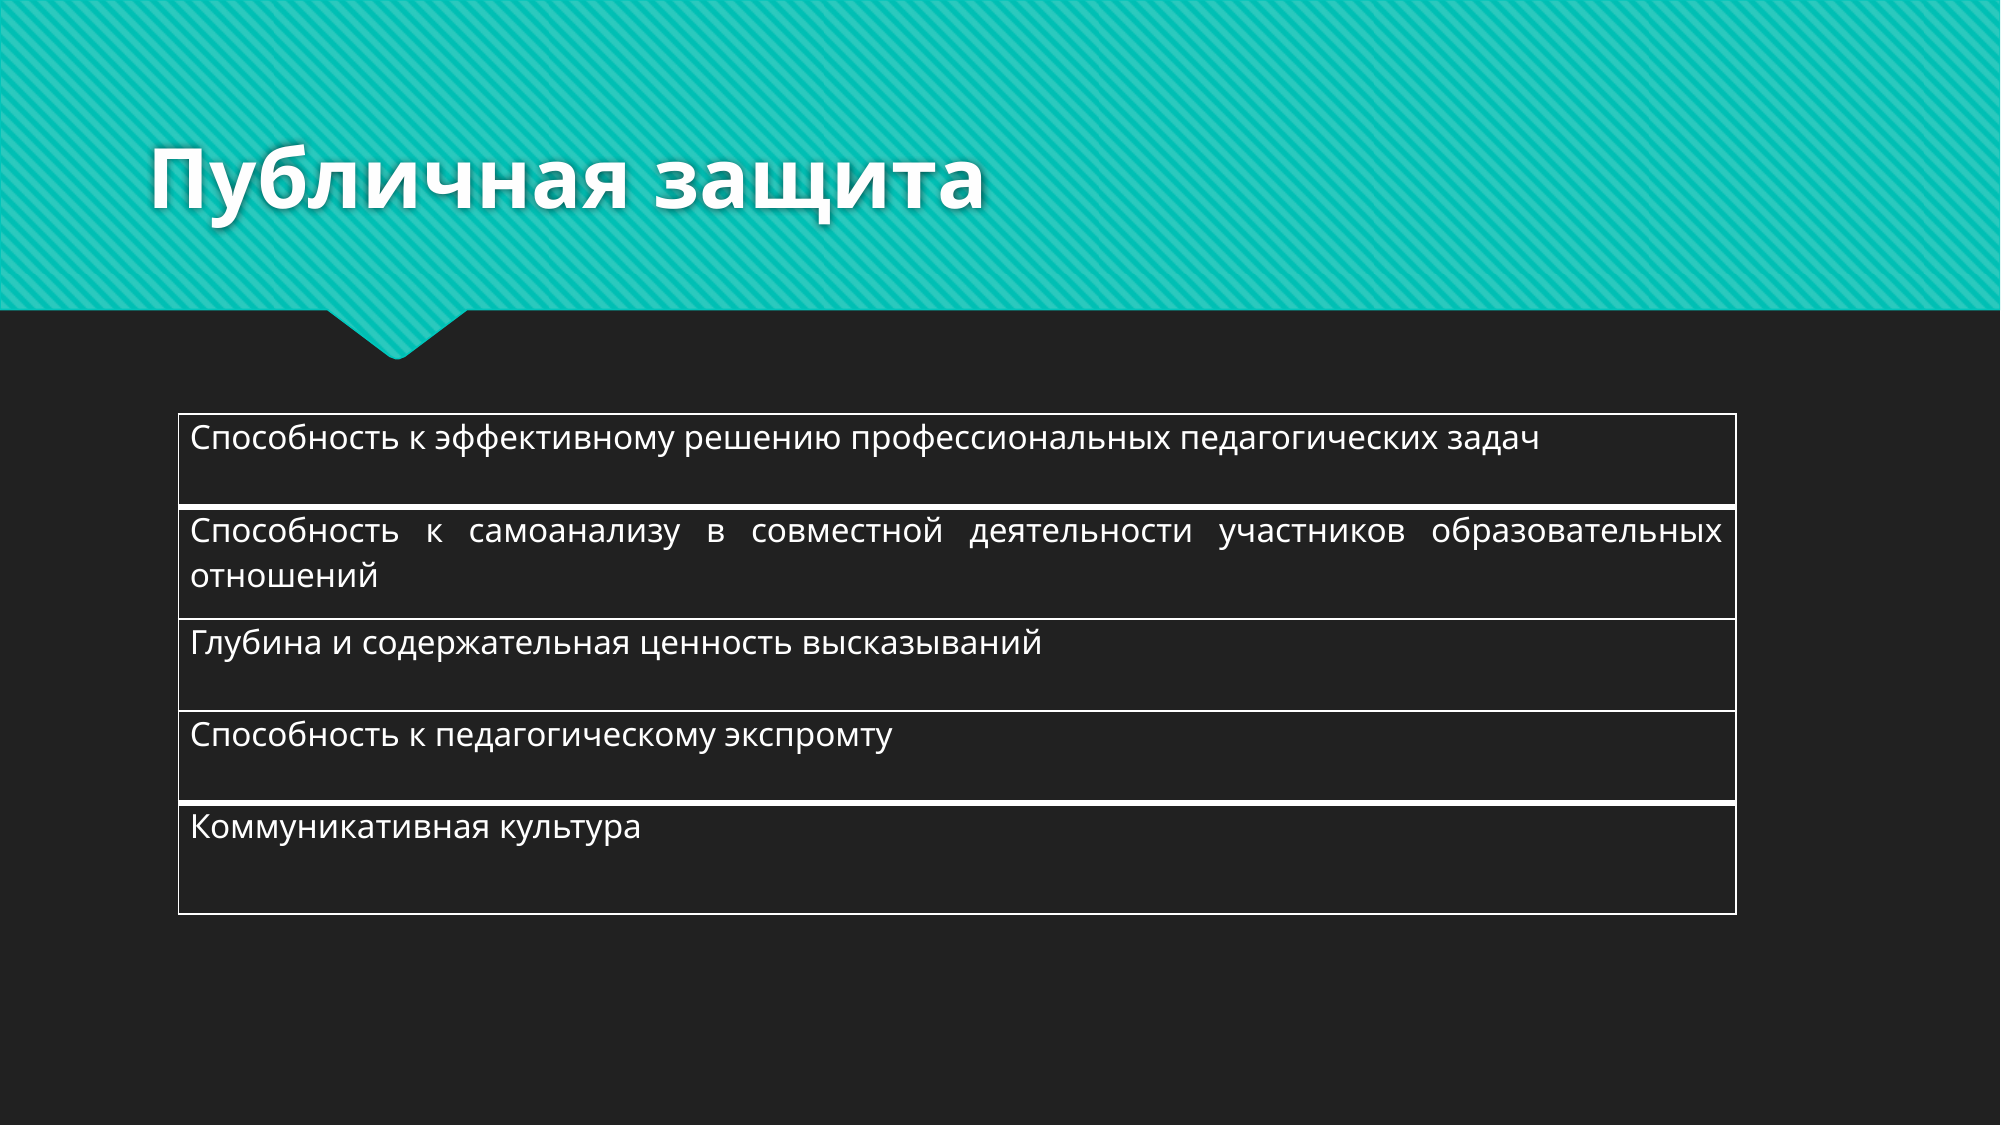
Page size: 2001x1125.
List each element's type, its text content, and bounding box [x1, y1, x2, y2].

table_cell Коммуникативная культура [179, 806, 1735, 913]
table_header Способность к эффективному решению профессиональных педагогических задач [179, 415, 1735, 504]
table_cell Способность к самоанализу в совместной деятельности участников образовательных отношений [179, 510, 1735, 618]
table_cell Глубина и содержательная ценность высказываний [179, 620, 1735, 710]
title Публичная защита [132, 73, 1868, 233]
table_cell Способность к педагогическому экспромту [179, 712, 1735, 800]
